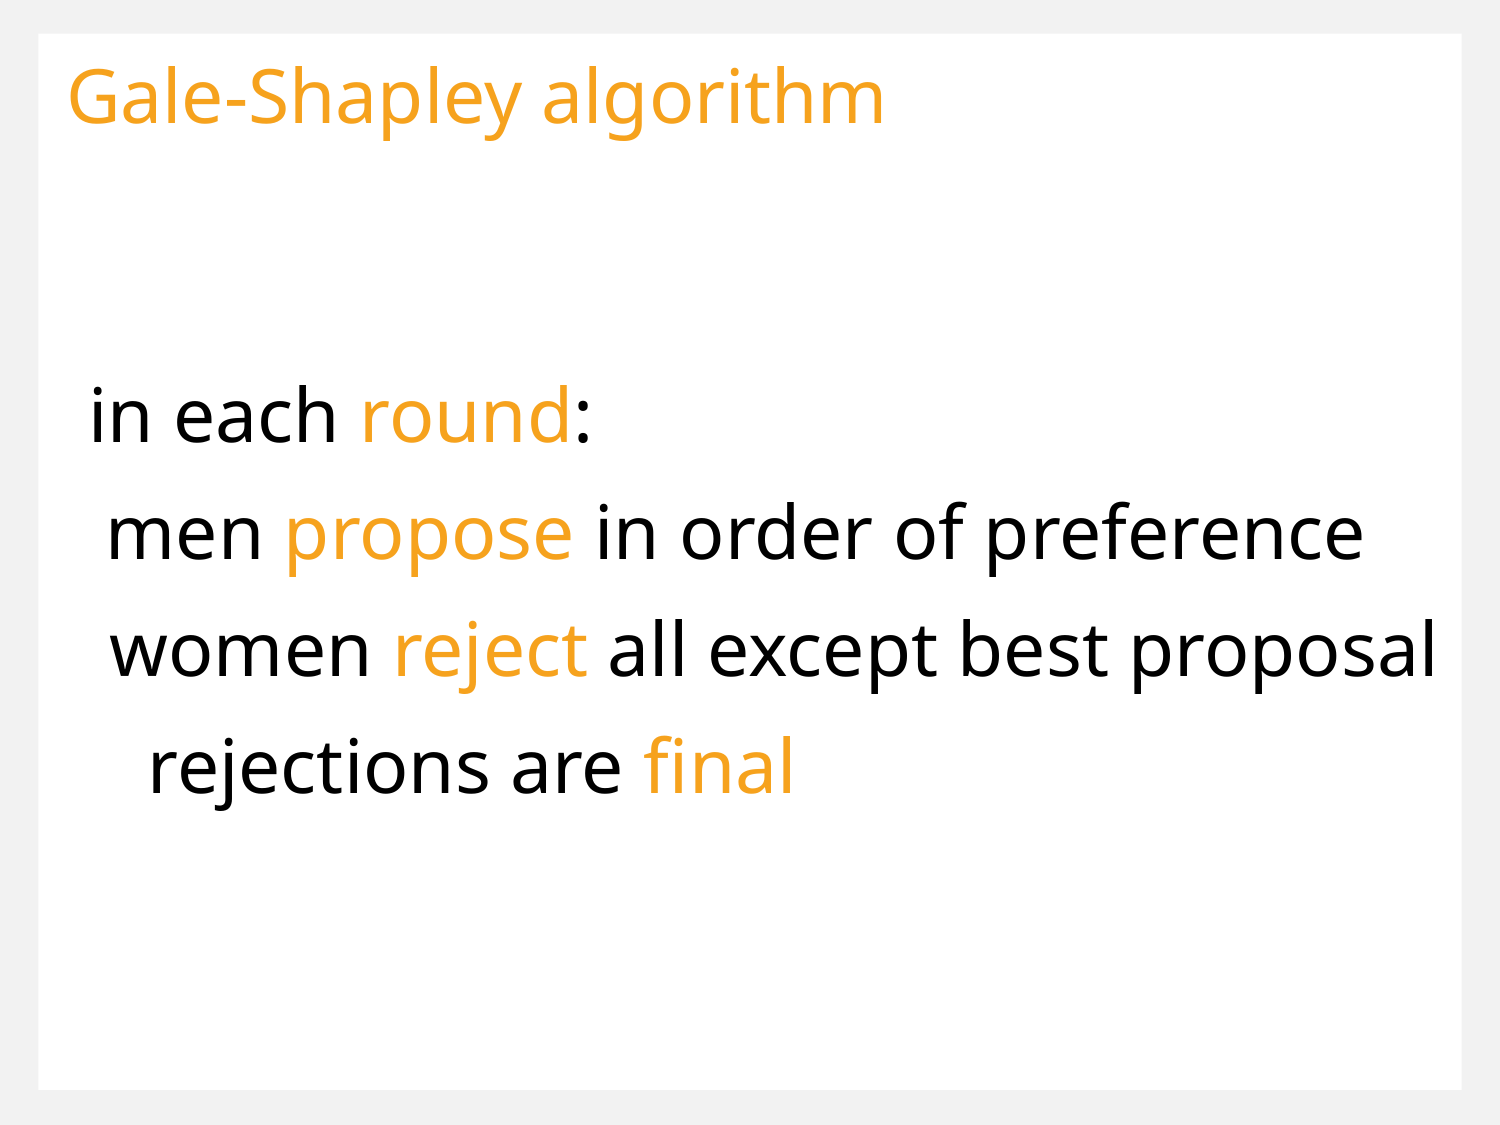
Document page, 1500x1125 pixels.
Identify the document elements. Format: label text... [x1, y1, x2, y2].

text_box rejections are final [133, 711, 812, 816]
text_box Gale-Shapley algorithm [51, 41, 904, 147]
text_box in each round: [73, 359, 609, 465]
text_box women reject all except best proposal [94, 593, 1454, 699]
text_box men propose in order of preference [91, 476, 1382, 582]
